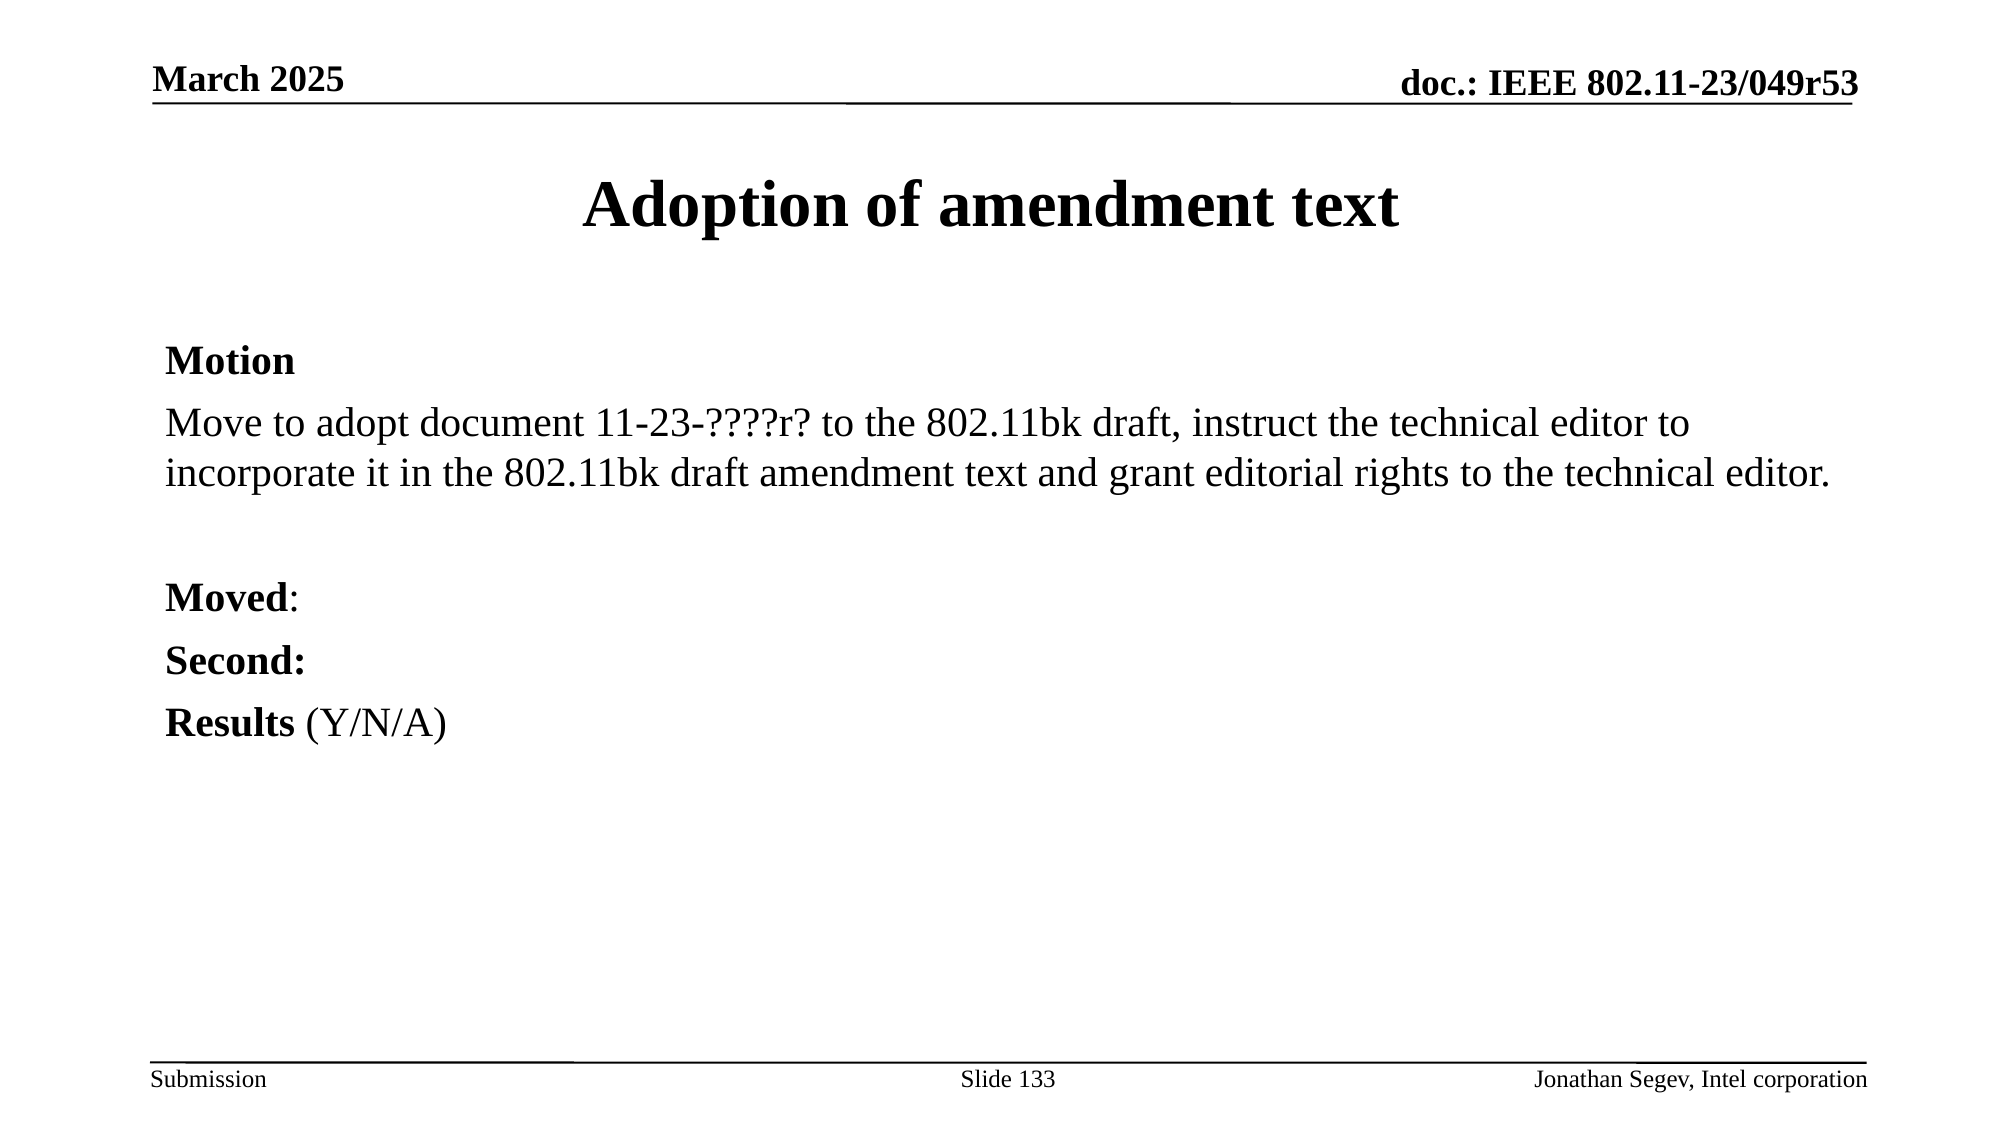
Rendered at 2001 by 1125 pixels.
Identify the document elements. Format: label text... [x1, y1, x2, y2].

slide_number Slide 133 [950, 1061, 1067, 1123]
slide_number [152, 54, 563, 100]
list Motion Move to adopt document 11-23-????r? to the 802.11bk draft, instruct the technical editor to incorporate it in the 802.11bk draft amendment text and grant editorial rights to the technical editor. Moved: Second: Results (Y/N/A) [149, 324, 1850, 1000]
title Adoption of amendment text [149, 112, 1850, 288]
footer Jonathan Segev, Intel corporation [1171, 1061, 1869, 1093]
